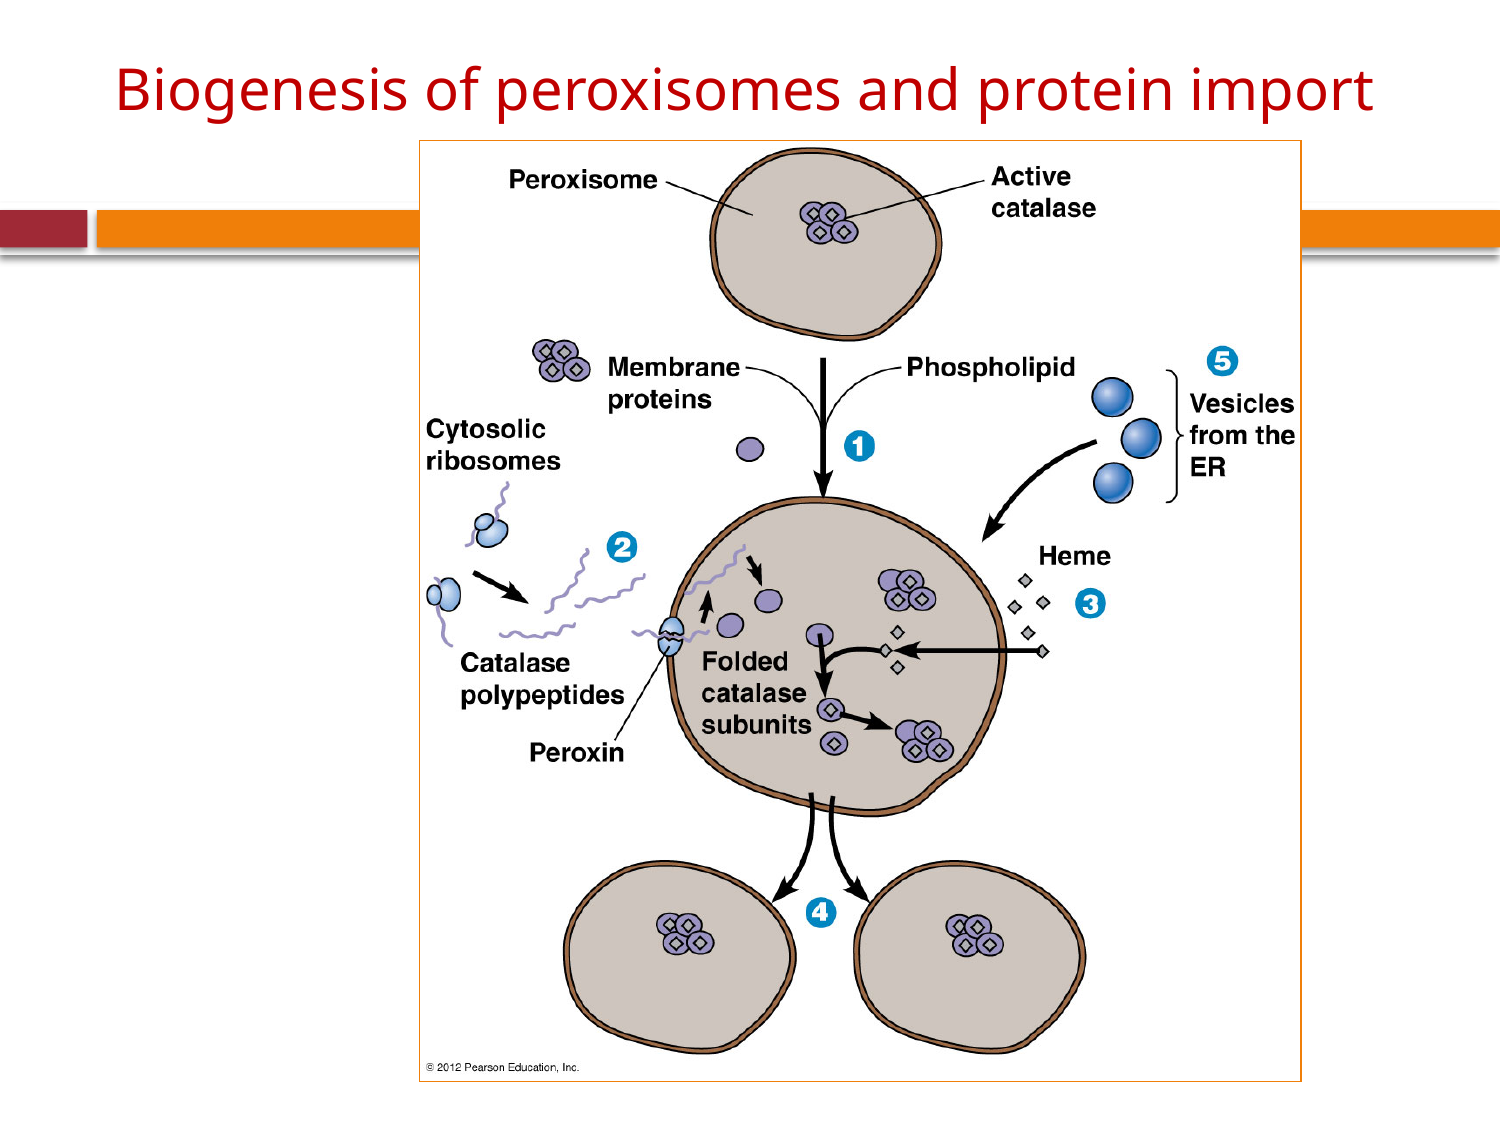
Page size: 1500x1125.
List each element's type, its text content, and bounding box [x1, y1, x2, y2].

title Biogenesis of peroxisomes and protein import [99, 37, 1438, 138]
picture [420, 140, 1301, 1081]
